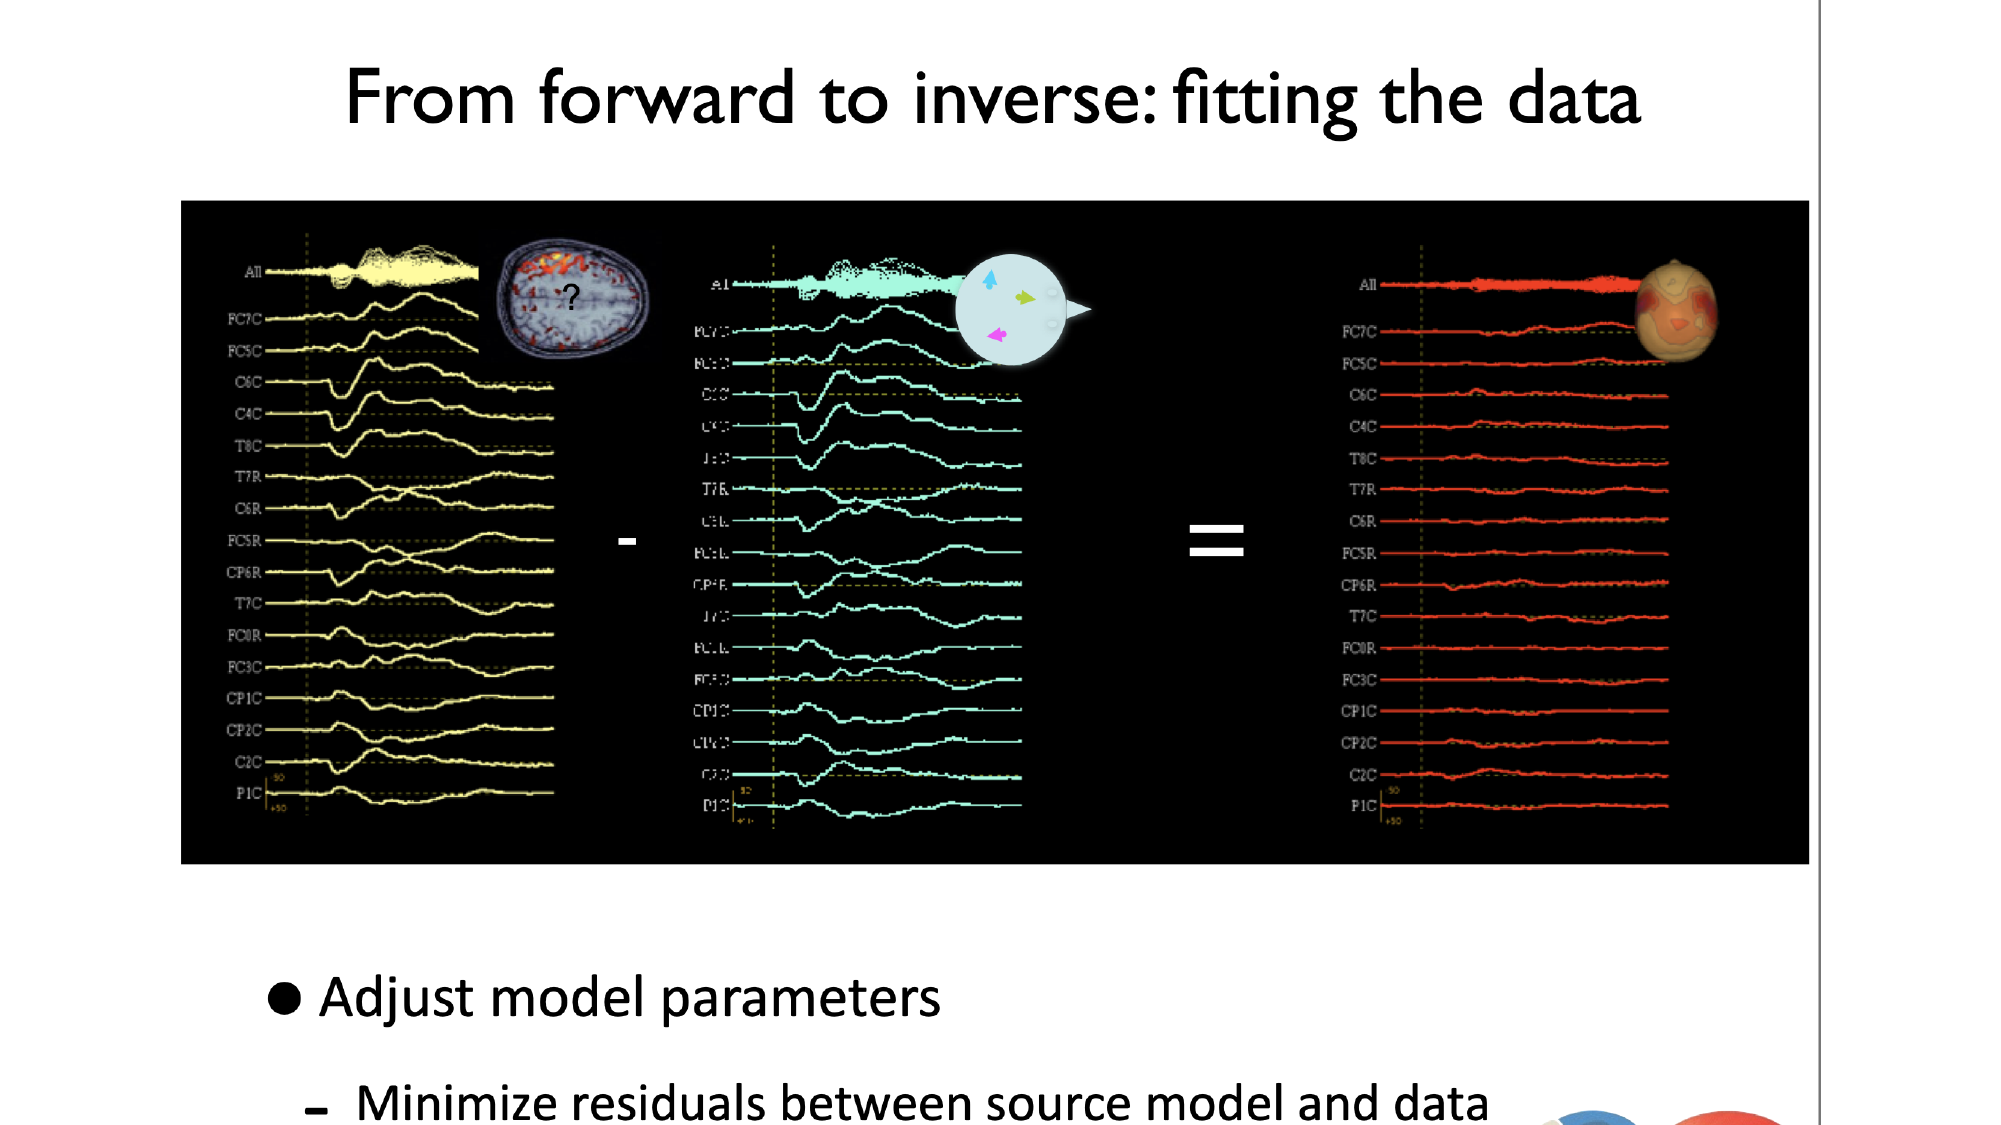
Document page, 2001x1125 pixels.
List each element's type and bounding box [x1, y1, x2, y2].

picture [179, 0, 1821, 1125]
